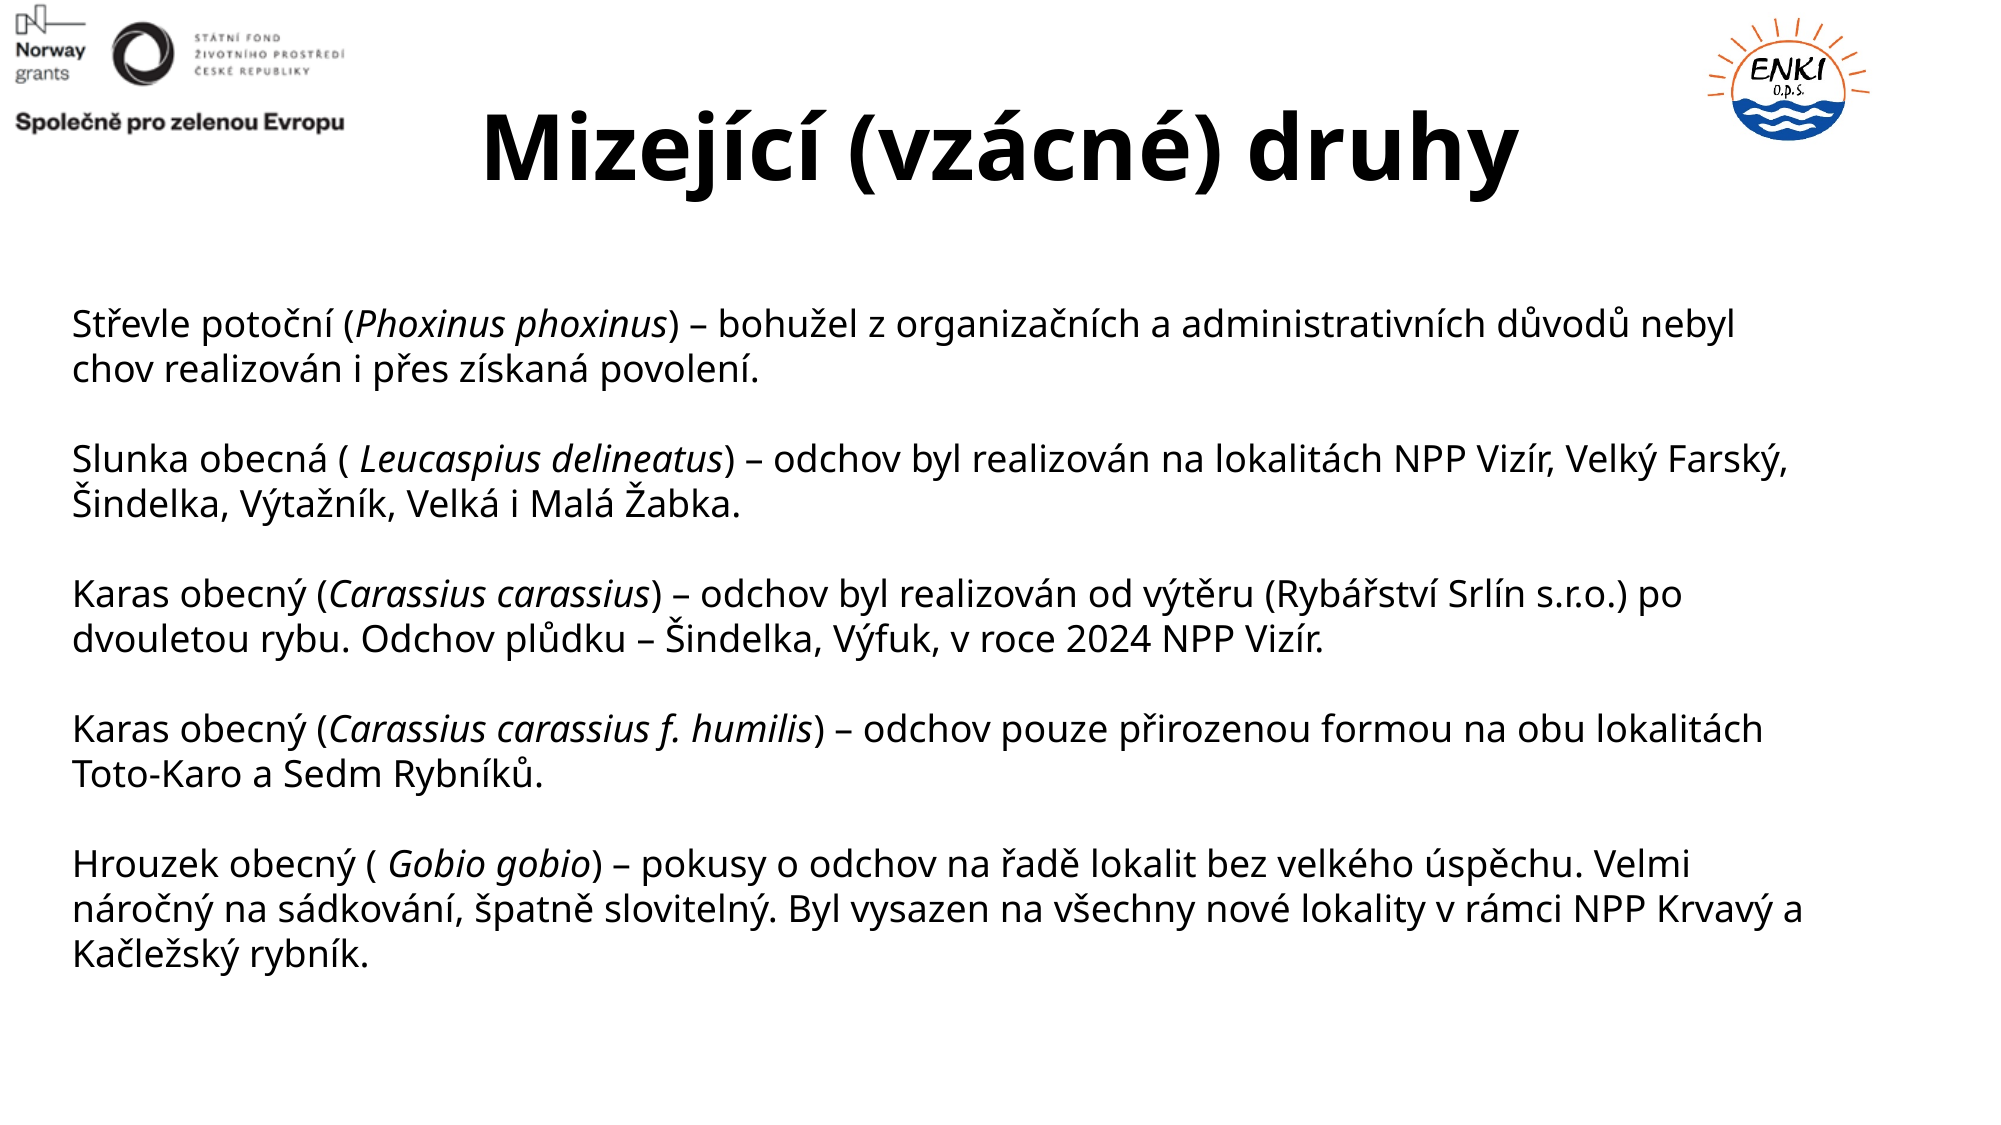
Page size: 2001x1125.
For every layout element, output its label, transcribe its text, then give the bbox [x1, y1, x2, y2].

picture [1702, 11, 1878, 146]
title Mizející (vzácné) druhy [137, 59, 1863, 242]
text_box Střevle potoční (Phoxinus phoxinus) – bohužel z organizačních a administrativních důvodů nebyl chov realizován i přes získaná povolení. Slunka obecná ( Leucaspius delineatus) – odchov byl realizován na lokalitách NPP Vizír, Velký Farský, Šindelka, Výtažník, Velká i Malá Žabka. Karas obecný (Carassius carassius) – odchov byl realizován od výtěru (Rybářství Srlín s.r.o.) po dvouletou rybu. Odchov plůdku – Šindelka, Výfuk, v roce 2024 NPP Vizír. Karas obecný (Carassius carassius f. humilis) – odchov pouze přirozenou formou na obu lokalitách Toto-Karo a Sedm Rybníků. Hrouzek obecný ( Gobio gobio) – pokusy o odchov na řadě lokalit bez velkého úspěchu. Velmi náročný na sádkování, špatně slovitelný. Byl vysazen na všechny nové lokality v rámci NPP Krvavý a Kačležský rybník. [57, 292, 1830, 982]
picture [9, 0, 353, 146]
